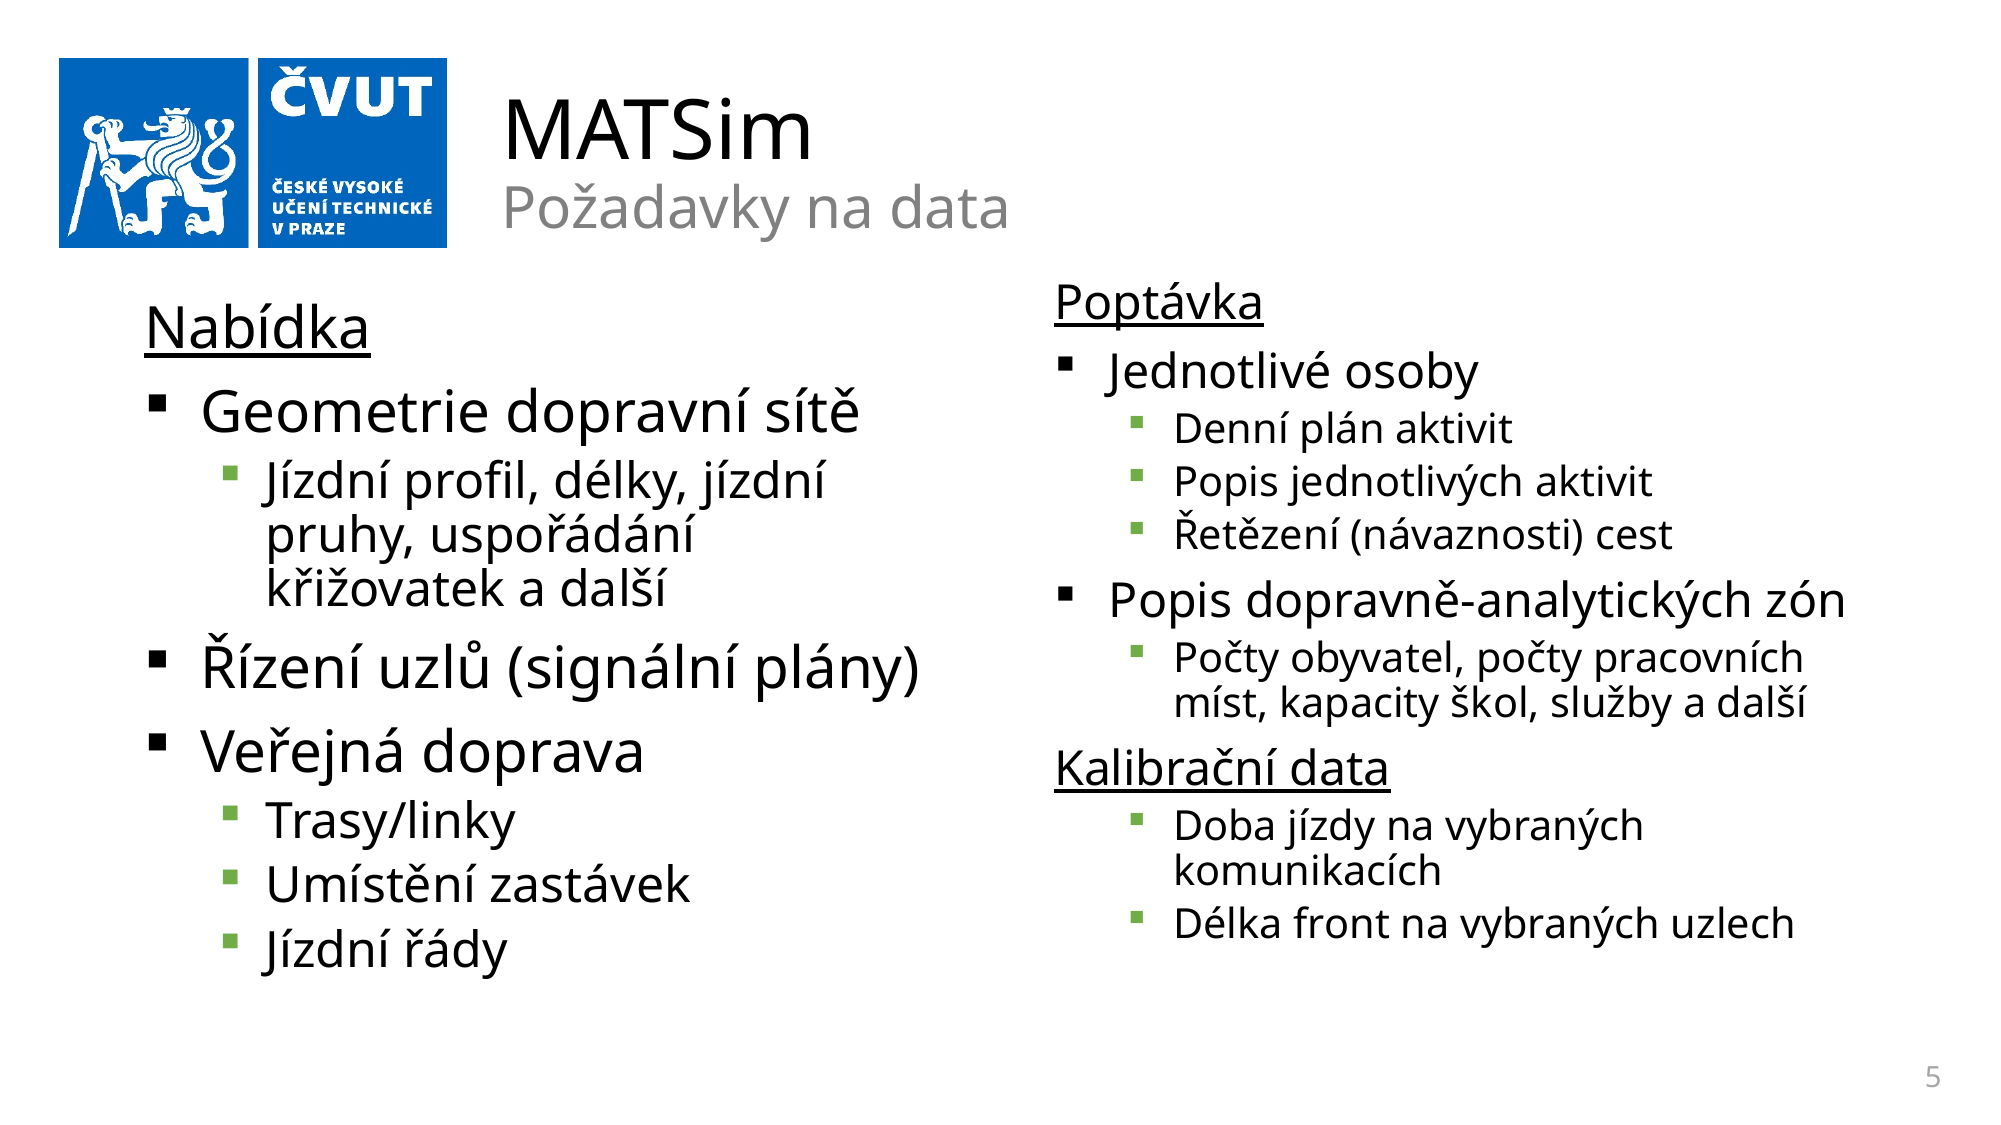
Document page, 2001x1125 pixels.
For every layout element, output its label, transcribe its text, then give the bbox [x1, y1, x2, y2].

title MATSim Požadavky na data [486, 60, 1867, 269]
slide_number 5 [1866, 1048, 2000, 1109]
list Nabídka Geometrie dopravní sítě Jízdní profil, délky, jízdní pruhy, uspořádání křižovatek a další Řízení uzlů (signální plány) Veřejná doprava Trasy/linky Umístění zastávek Jízdní řády [129, 291, 957, 1031]
picture [59, 58, 447, 248]
list Poptávka Jednotlivé osoby Denní plán aktivit Popis jednotlivých aktivit Řetězení (návaznosti) cest Popis dopravně-analytických zón Počty obyvatel, počty pracovních míst, kapacity škol, služby a další Kalibrační data Doba jízdy na vybraných komunikacích Délka front na vybraných uzlech [1039, 270, 1867, 1008]
